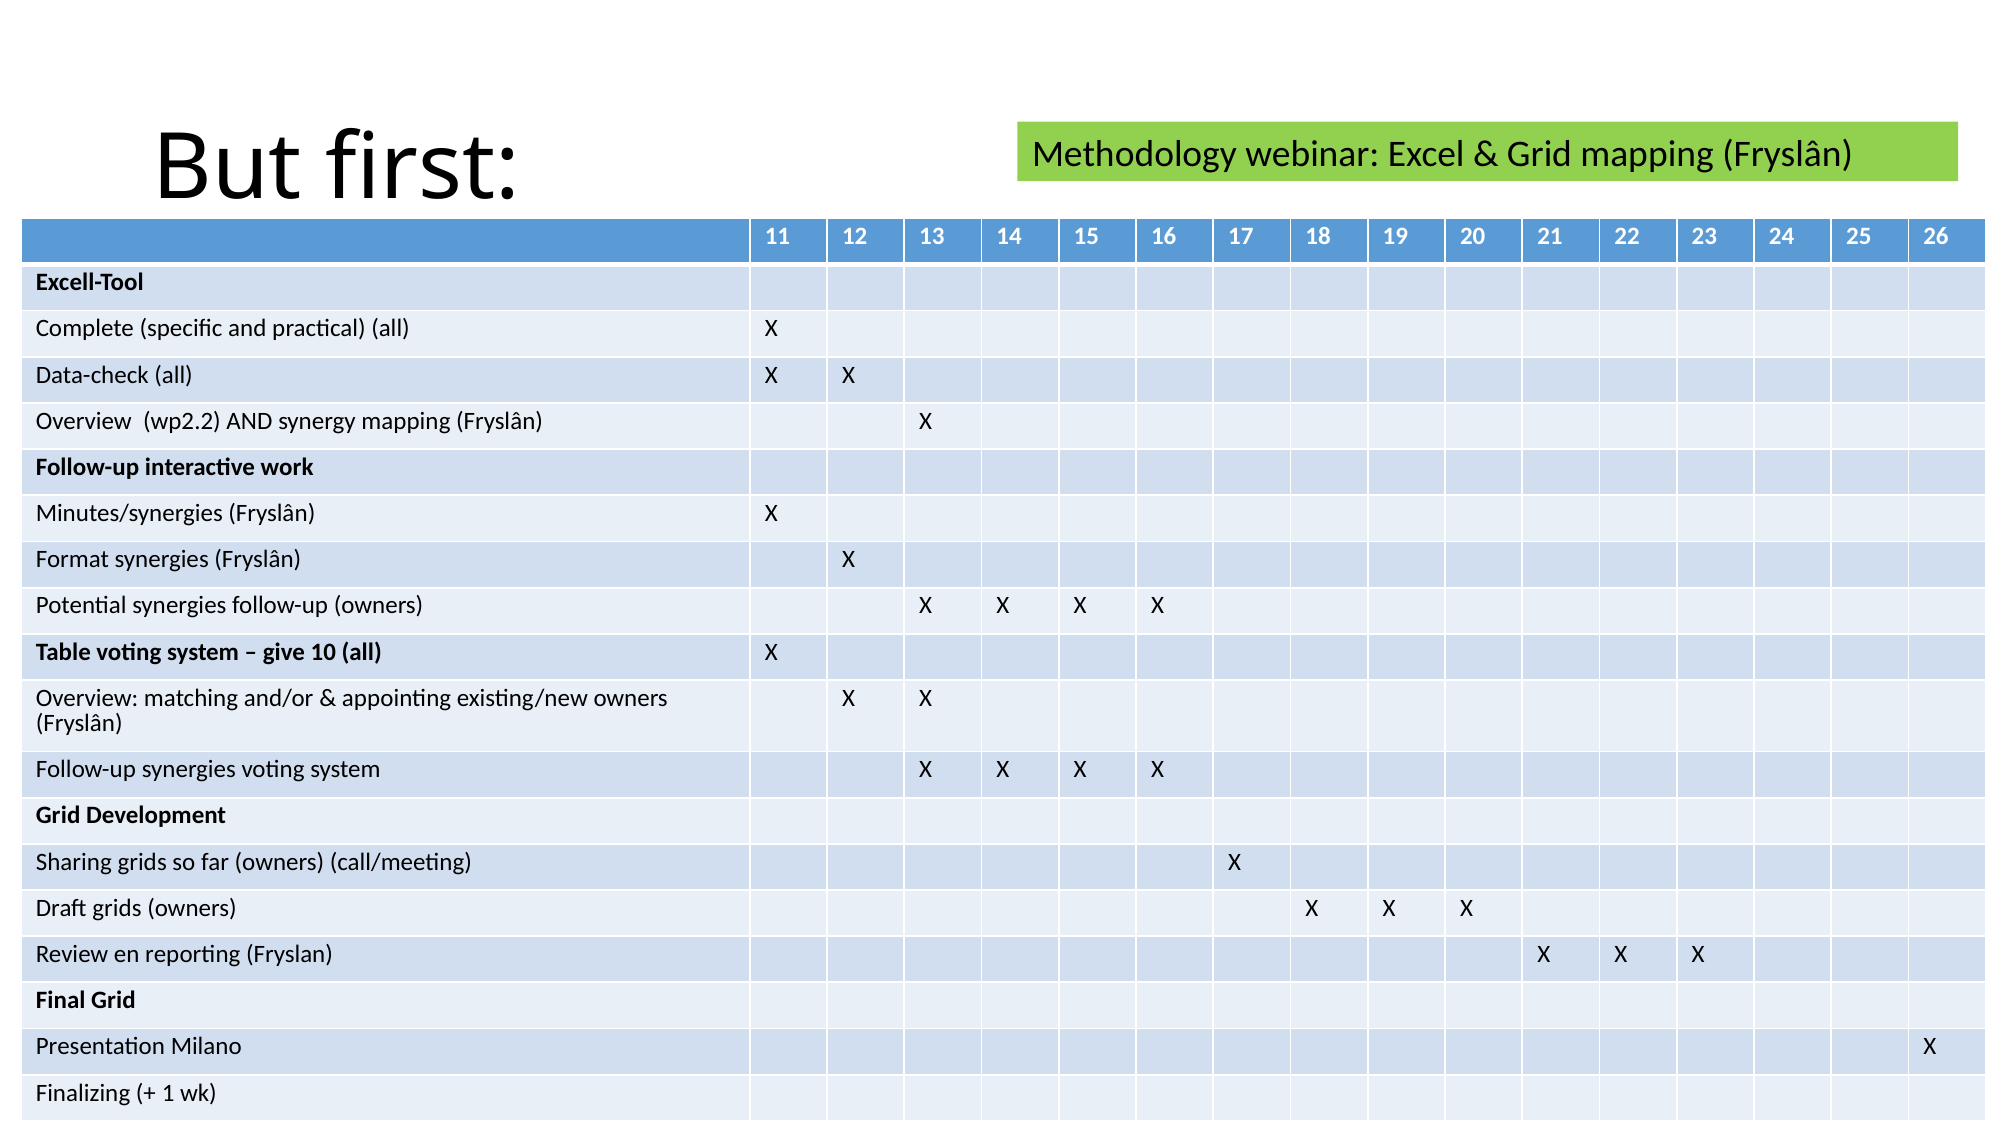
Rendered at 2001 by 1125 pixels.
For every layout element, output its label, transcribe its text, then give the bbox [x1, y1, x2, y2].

table_cell [982, 311, 1058, 356]
table_cell [1523, 589, 1599, 633]
table_cell [1755, 311, 1830, 356]
table_header 15 [1060, 219, 1135, 262]
table_cell [828, 635, 903, 679]
table_cell [1909, 752, 1985, 797]
table_cell [1369, 937, 1444, 981]
table_cell [1369, 1076, 1444, 1120]
table_cell Follow-up interactive work [22, 450, 749, 494]
table_cell [1832, 496, 1908, 541]
table_cell [982, 267, 1058, 310]
table_cell Review en reporting (Fryslan) [22, 937, 749, 981]
table_cell [1755, 845, 1830, 889]
table_cell [1369, 752, 1444, 797]
table_cell [1137, 799, 1212, 843]
table_cell [751, 937, 826, 981]
table_cell [1369, 681, 1444, 751]
table_cell [751, 267, 826, 310]
table_cell [1523, 845, 1599, 889]
table_cell [1832, 752, 1908, 797]
table_cell [1446, 589, 1521, 633]
table_cell [1523, 311, 1599, 356]
table_cell X [1060, 752, 1135, 797]
table_cell [982, 1076, 1058, 1120]
table_cell X [1137, 589, 1212, 633]
table_cell [1446, 845, 1521, 889]
table_cell [1523, 983, 1599, 1028]
table_cell [1291, 496, 1367, 541]
table_cell [1678, 681, 1753, 751]
table_cell [1832, 311, 1908, 356]
table_cell [1832, 1076, 1908, 1120]
table_cell X [751, 358, 826, 402]
table_cell [1755, 891, 1830, 935]
table_cell [1369, 311, 1444, 356]
table_cell [751, 752, 826, 797]
table_cell [1832, 635, 1908, 679]
table_cell [1214, 1076, 1290, 1120]
table_cell [828, 845, 903, 889]
table_cell [1369, 983, 1444, 1028]
table_cell [751, 1029, 826, 1074]
text_box Methodology webinar: Excel & Grid mapping (Fryslân) [1017, 121, 1959, 182]
table_cell Format synergies (Fryslân) [22, 542, 749, 587]
table_cell [905, 799, 981, 843]
table_cell [1678, 450, 1753, 494]
table_cell [751, 542, 826, 587]
table_cell [1446, 1029, 1521, 1074]
table_cell [1369, 1029, 1444, 1074]
table_cell [828, 311, 903, 356]
table_cell [1600, 891, 1676, 935]
table_cell [1678, 404, 1753, 448]
table_cell [1060, 267, 1135, 310]
table_cell [1909, 589, 1985, 633]
table_header 25 [1832, 219, 1908, 262]
table_cell [1137, 937, 1212, 981]
table_cell [1909, 799, 1985, 843]
table_cell [1446, 937, 1521, 981]
table_cell [905, 845, 981, 889]
table_cell [1137, 891, 1212, 935]
table_cell [1369, 589, 1444, 633]
table_cell [1291, 845, 1367, 889]
table_cell [1060, 1029, 1135, 1074]
table_cell [1832, 1029, 1908, 1074]
table_cell [1214, 891, 1290, 935]
table_cell [1600, 404, 1676, 448]
table_cell [982, 937, 1058, 981]
table_cell [1291, 681, 1367, 751]
table_cell X [1214, 845, 1290, 889]
table_cell [1060, 799, 1135, 843]
table_cell [905, 891, 981, 935]
table_cell [1214, 589, 1290, 633]
table_cell [1060, 404, 1135, 448]
table_cell [1909, 983, 1985, 1028]
table_cell [1832, 845, 1908, 889]
table_cell [1909, 845, 1985, 889]
table_cell [905, 1076, 981, 1120]
table_cell [1137, 983, 1212, 1028]
table_cell [1446, 1076, 1521, 1120]
table_cell [1909, 681, 1985, 751]
table_cell [1369, 358, 1444, 402]
table_cell [1214, 450, 1290, 494]
table_cell [1832, 589, 1908, 633]
table_cell X [828, 358, 903, 402]
table_cell [1600, 681, 1676, 751]
table_cell [751, 891, 826, 935]
table_cell [1600, 1029, 1676, 1074]
table_cell [1909, 937, 1985, 981]
table_cell [982, 983, 1058, 1028]
table_cell [1755, 752, 1830, 797]
table_cell X [828, 681, 903, 751]
table_cell [1369, 799, 1444, 843]
table_cell X [905, 752, 981, 797]
table_cell [982, 1029, 1058, 1074]
table_cell [1291, 311, 1367, 356]
table_cell [1291, 589, 1367, 633]
table_cell Presentation Milano [22, 1029, 749, 1074]
table_cell [751, 681, 826, 751]
table_cell [1291, 358, 1367, 402]
table_cell [1755, 450, 1830, 494]
table_cell [1214, 496, 1290, 541]
table_cell [1755, 1076, 1830, 1120]
table_cell [1369, 542, 1444, 587]
table_cell X [905, 404, 981, 448]
table_cell [1137, 450, 1212, 494]
table_cell [1600, 496, 1676, 541]
table_cell [1060, 891, 1135, 935]
table_cell [1060, 635, 1135, 679]
table_cell X [1523, 937, 1599, 981]
table_cell [751, 450, 826, 494]
table_cell [1060, 681, 1135, 751]
table_cell [1291, 542, 1367, 587]
table_cell [1291, 1029, 1367, 1074]
table_cell [1369, 635, 1444, 679]
table_cell [1600, 358, 1676, 402]
table_cell [1523, 1029, 1599, 1074]
table_cell [828, 589, 903, 633]
table_cell Overview (wp2.2) AND synergy mapping (Fryslân) [22, 404, 749, 448]
table_cell [1214, 1029, 1290, 1074]
table_cell [1214, 937, 1290, 981]
table_cell [1755, 937, 1830, 981]
table_cell [1446, 681, 1521, 751]
table_cell [1600, 752, 1676, 797]
table_cell Sharing grids so far (owners) (call/meeting) [22, 845, 749, 889]
table_cell [1678, 635, 1753, 679]
table_cell [1678, 496, 1753, 541]
table_cell [828, 404, 903, 448]
table_cell [1446, 983, 1521, 1028]
table_header 26 [1909, 219, 1985, 262]
table_cell [1832, 267, 1908, 310]
table_cell Excell-Tool [22, 267, 749, 310]
table_cell [1137, 635, 1212, 679]
table_cell [1600, 635, 1676, 679]
table_cell [1291, 983, 1367, 1028]
table_cell [982, 404, 1058, 448]
table_cell [1369, 845, 1444, 889]
table_cell [1214, 983, 1290, 1028]
table_cell [1446, 635, 1521, 679]
table_cell [1600, 542, 1676, 587]
table_cell [1137, 311, 1212, 356]
table_cell [1137, 681, 1212, 751]
table_cell [1523, 1076, 1599, 1120]
table_cell [1523, 450, 1599, 494]
table_cell [905, 450, 981, 494]
table_cell [1832, 681, 1908, 751]
table_cell [1755, 404, 1830, 448]
table_cell [828, 1029, 903, 1074]
table_cell [1678, 983, 1753, 1028]
table_cell [1446, 799, 1521, 843]
table_cell [1909, 311, 1985, 356]
table_cell [1369, 496, 1444, 541]
table_cell [1832, 891, 1908, 935]
table_cell X [1369, 891, 1444, 935]
table_cell [982, 681, 1058, 751]
table_cell [1523, 404, 1599, 448]
table_cell [1909, 891, 1985, 935]
table_cell [1678, 891, 1753, 935]
table_cell [1678, 358, 1753, 402]
table_header 22 [1600, 219, 1676, 262]
table_cell [1832, 983, 1908, 1028]
table_cell X [1137, 752, 1212, 797]
table_header 12 [828, 219, 903, 262]
table_cell [1909, 358, 1985, 402]
table_cell [1832, 542, 1908, 587]
table_cell [1060, 983, 1135, 1028]
table_cell [982, 891, 1058, 935]
table_cell [1291, 267, 1367, 310]
table_cell [1446, 450, 1521, 494]
table_cell [1755, 983, 1830, 1028]
table_cell [1909, 635, 1985, 679]
table_cell Data-check (all) [22, 358, 749, 402]
table_cell [1137, 267, 1212, 310]
table_cell [1832, 799, 1908, 843]
table_cell [982, 635, 1058, 679]
table_cell Overview: matching and/or & appointing existing/new owners (Fryslân) [22, 681, 749, 751]
table_cell [905, 542, 981, 587]
table_cell Draft grids (owners) [22, 891, 749, 935]
table_cell [1523, 267, 1599, 310]
table_cell [1214, 267, 1290, 310]
table_cell [828, 496, 903, 541]
table_cell [1060, 937, 1135, 981]
table_cell [1060, 1076, 1135, 1120]
table_cell [1060, 496, 1135, 541]
table_cell [1214, 799, 1290, 843]
table_header 21 [1523, 219, 1599, 262]
table_cell X [751, 311, 826, 356]
table_cell [1755, 267, 1830, 310]
table_cell [828, 937, 903, 981]
table_cell [1446, 311, 1521, 356]
table_cell [1678, 311, 1753, 356]
table_cell X [751, 496, 826, 541]
table_cell [1214, 752, 1290, 797]
table_cell [1523, 496, 1599, 541]
table_cell [828, 799, 903, 843]
table_cell [1755, 496, 1830, 541]
table_cell [1678, 542, 1753, 587]
table_cell [982, 845, 1058, 889]
table_cell [828, 891, 903, 935]
table_cell [1291, 752, 1367, 797]
table_cell [1137, 358, 1212, 402]
table_cell [1832, 358, 1908, 402]
table_cell [1291, 799, 1367, 843]
table_cell Final Grid [22, 983, 749, 1028]
table_cell [1600, 983, 1676, 1028]
table_cell [1214, 542, 1290, 587]
table_cell [1755, 635, 1830, 679]
table_cell [1214, 635, 1290, 679]
table_cell [751, 589, 826, 633]
table_header [22, 219, 749, 262]
table_cell [828, 267, 903, 310]
table_cell [751, 845, 826, 889]
table_cell [1678, 752, 1753, 797]
table_cell [1446, 267, 1521, 310]
table_cell Potential synergies follow-up (owners) [22, 589, 749, 633]
table_cell [1137, 1076, 1212, 1120]
table_cell [1214, 681, 1290, 751]
table_cell X [828, 542, 903, 587]
table_cell X [1600, 937, 1676, 981]
table_cell [1446, 358, 1521, 402]
table_cell [1755, 589, 1830, 633]
table_cell Finalizing (+ 1 wk) [22, 1076, 749, 1120]
table_cell [1909, 450, 1985, 494]
table_cell [905, 635, 981, 679]
table_cell [1137, 845, 1212, 889]
table_cell [1060, 358, 1135, 402]
table_cell [751, 983, 826, 1028]
table_cell [1291, 404, 1367, 448]
table_cell [1060, 311, 1135, 356]
table_cell [1832, 937, 1908, 981]
table_cell [1214, 358, 1290, 402]
table_cell Table voting system – give 10 (all) [22, 635, 749, 679]
table_header 19 [1369, 219, 1444, 262]
table_cell [1600, 450, 1676, 494]
title But first: [137, 59, 1863, 217]
table_cell [1678, 589, 1753, 633]
table_cell [905, 496, 981, 541]
table_header 13 [905, 219, 981, 262]
table_cell [1523, 752, 1599, 797]
table_cell X [982, 589, 1058, 633]
table_cell [1678, 1076, 1753, 1120]
table_cell [1832, 404, 1908, 448]
table_cell X [1446, 891, 1521, 935]
table_cell X [905, 589, 981, 633]
table_cell [1523, 799, 1599, 843]
table_cell [905, 267, 981, 310]
table_cell [1446, 404, 1521, 448]
table_cell [1291, 1076, 1367, 1120]
table_cell [982, 542, 1058, 587]
table_cell [1755, 681, 1830, 751]
table_header 20 [1446, 219, 1521, 262]
table_header 24 [1755, 219, 1830, 262]
table_cell [905, 1029, 981, 1074]
table_cell X [905, 681, 981, 751]
table_header 18 [1291, 219, 1367, 262]
table_cell [1523, 891, 1599, 935]
table_cell [1832, 450, 1908, 494]
table_cell [1060, 450, 1135, 494]
table_cell [751, 799, 826, 843]
table_cell [1755, 542, 1830, 587]
table_cell [751, 1076, 826, 1120]
table_cell [1446, 542, 1521, 587]
table_cell [1137, 496, 1212, 541]
table_cell X [751, 635, 826, 679]
table_cell [1214, 404, 1290, 448]
table_cell [1137, 542, 1212, 587]
table_cell [1600, 1076, 1676, 1120]
table_cell [1291, 635, 1367, 679]
table_cell [1369, 450, 1444, 494]
table_cell [828, 1076, 903, 1120]
table_cell [1909, 267, 1985, 310]
table_cell [1060, 845, 1135, 889]
table_cell [1369, 267, 1444, 310]
table_cell Complete (specific and practical) (all) [22, 311, 749, 356]
table_cell Minutes/synergies (Fryslân) [22, 496, 749, 541]
table_cell [1909, 542, 1985, 587]
table_cell Grid Development [22, 799, 749, 843]
table_cell Follow-up synergies voting system [22, 752, 749, 797]
table_cell X [1291, 891, 1367, 935]
table_cell [1291, 450, 1367, 494]
table_cell [828, 752, 903, 797]
table_cell [1909, 496, 1985, 541]
table_cell [1600, 589, 1676, 633]
table_header 14 [982, 219, 1058, 262]
table_cell X [982, 752, 1058, 797]
table_cell [1523, 635, 1599, 679]
table_cell [1600, 799, 1676, 843]
table_cell [905, 311, 981, 356]
table_cell [1678, 1029, 1753, 1074]
table_cell [1137, 1029, 1212, 1074]
table_cell [1600, 311, 1676, 356]
table_cell [1755, 799, 1830, 843]
table_cell [1600, 267, 1676, 310]
table_cell [982, 450, 1058, 494]
table_cell X [1909, 1029, 1985, 1074]
table_cell [905, 358, 981, 402]
table_cell [1291, 937, 1367, 981]
table_cell [751, 404, 826, 448]
table_cell [1446, 752, 1521, 797]
table_cell X [1678, 937, 1753, 981]
table_cell [1909, 1076, 1985, 1120]
table_cell [828, 450, 903, 494]
table_header 16 [1137, 219, 1212, 262]
table_header 17 [1214, 219, 1290, 262]
table_cell [905, 937, 981, 981]
table_header 23 [1678, 219, 1753, 262]
table_cell [1523, 542, 1599, 587]
table_cell [1137, 404, 1212, 448]
table_cell [982, 799, 1058, 843]
table_cell [1523, 358, 1599, 402]
table_cell [828, 983, 903, 1028]
table_cell X [1060, 589, 1135, 633]
table_cell [1678, 845, 1753, 889]
table_cell [1678, 267, 1753, 310]
table_cell [1060, 542, 1135, 587]
table_cell [905, 983, 981, 1028]
table_cell [1678, 799, 1753, 843]
table_header 11 [751, 219, 826, 262]
table_cell [1755, 358, 1830, 402]
table_cell [1446, 496, 1521, 541]
table_cell [982, 496, 1058, 541]
table_cell [1909, 404, 1985, 448]
table_cell [1755, 1029, 1830, 1074]
table_cell [1523, 681, 1599, 751]
table_cell [1600, 845, 1676, 889]
table_cell [982, 358, 1058, 402]
table_cell [1369, 404, 1444, 448]
table_cell [1214, 311, 1290, 356]
